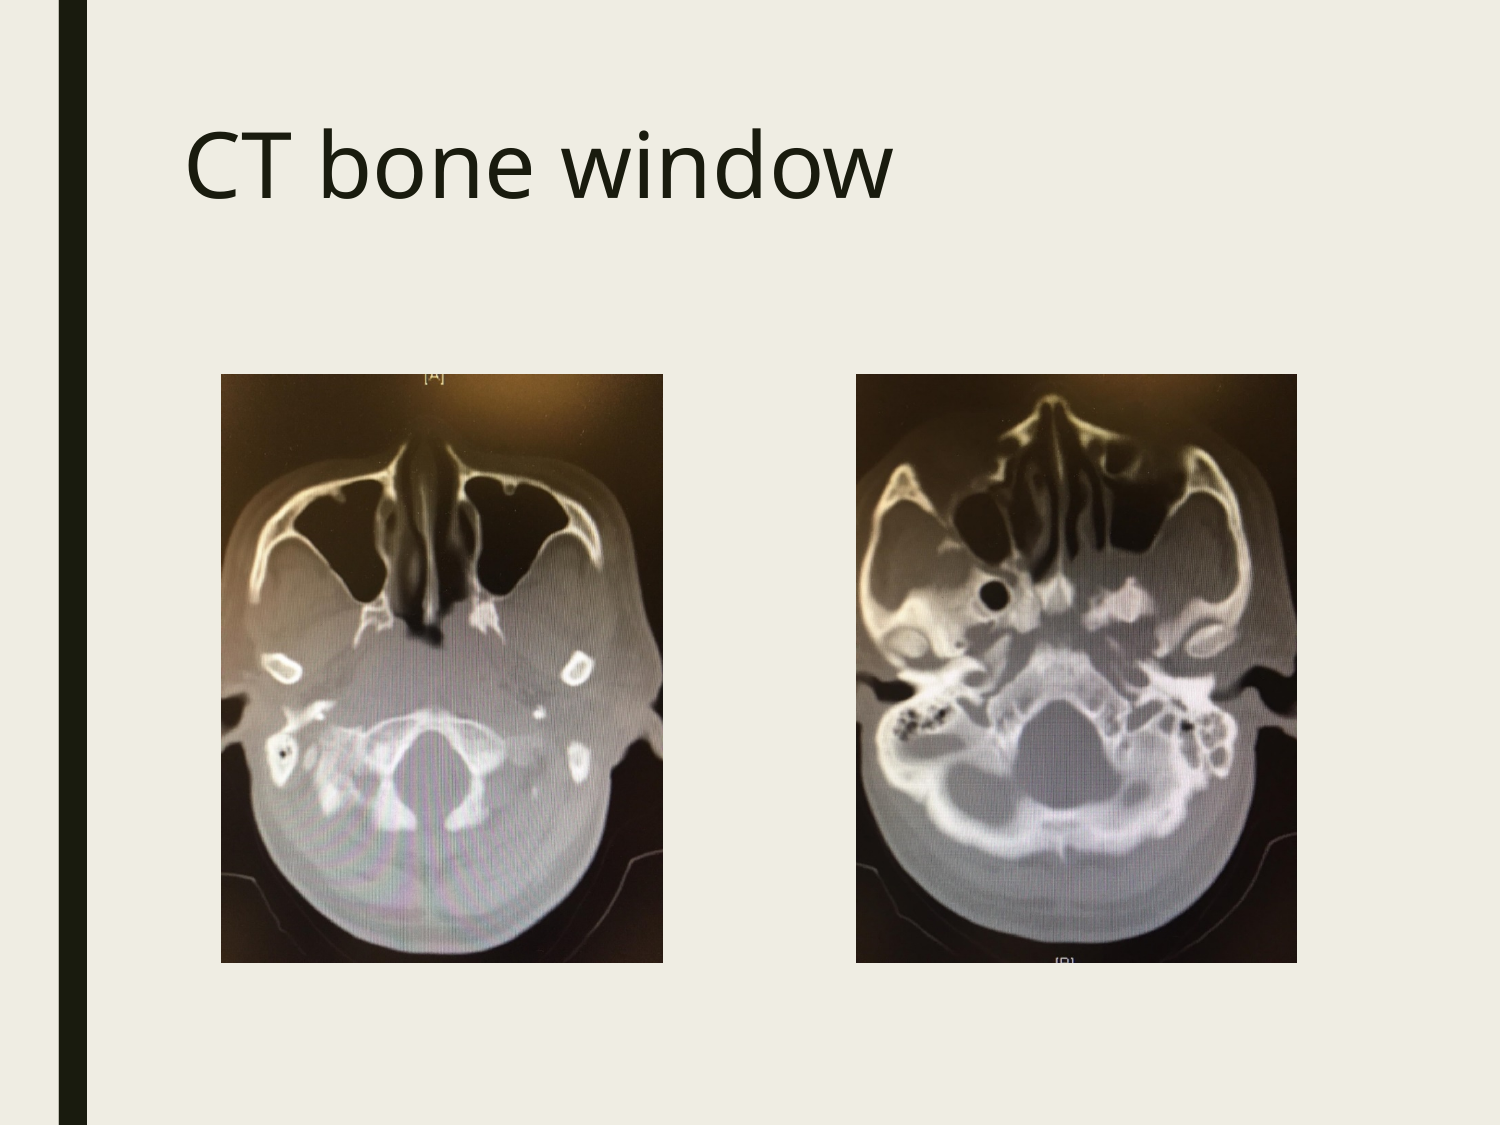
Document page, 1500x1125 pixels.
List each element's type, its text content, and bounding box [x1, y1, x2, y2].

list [221, 374, 663, 963]
title CT bone window [168, 112, 1351, 357]
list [855, 374, 1297, 963]
